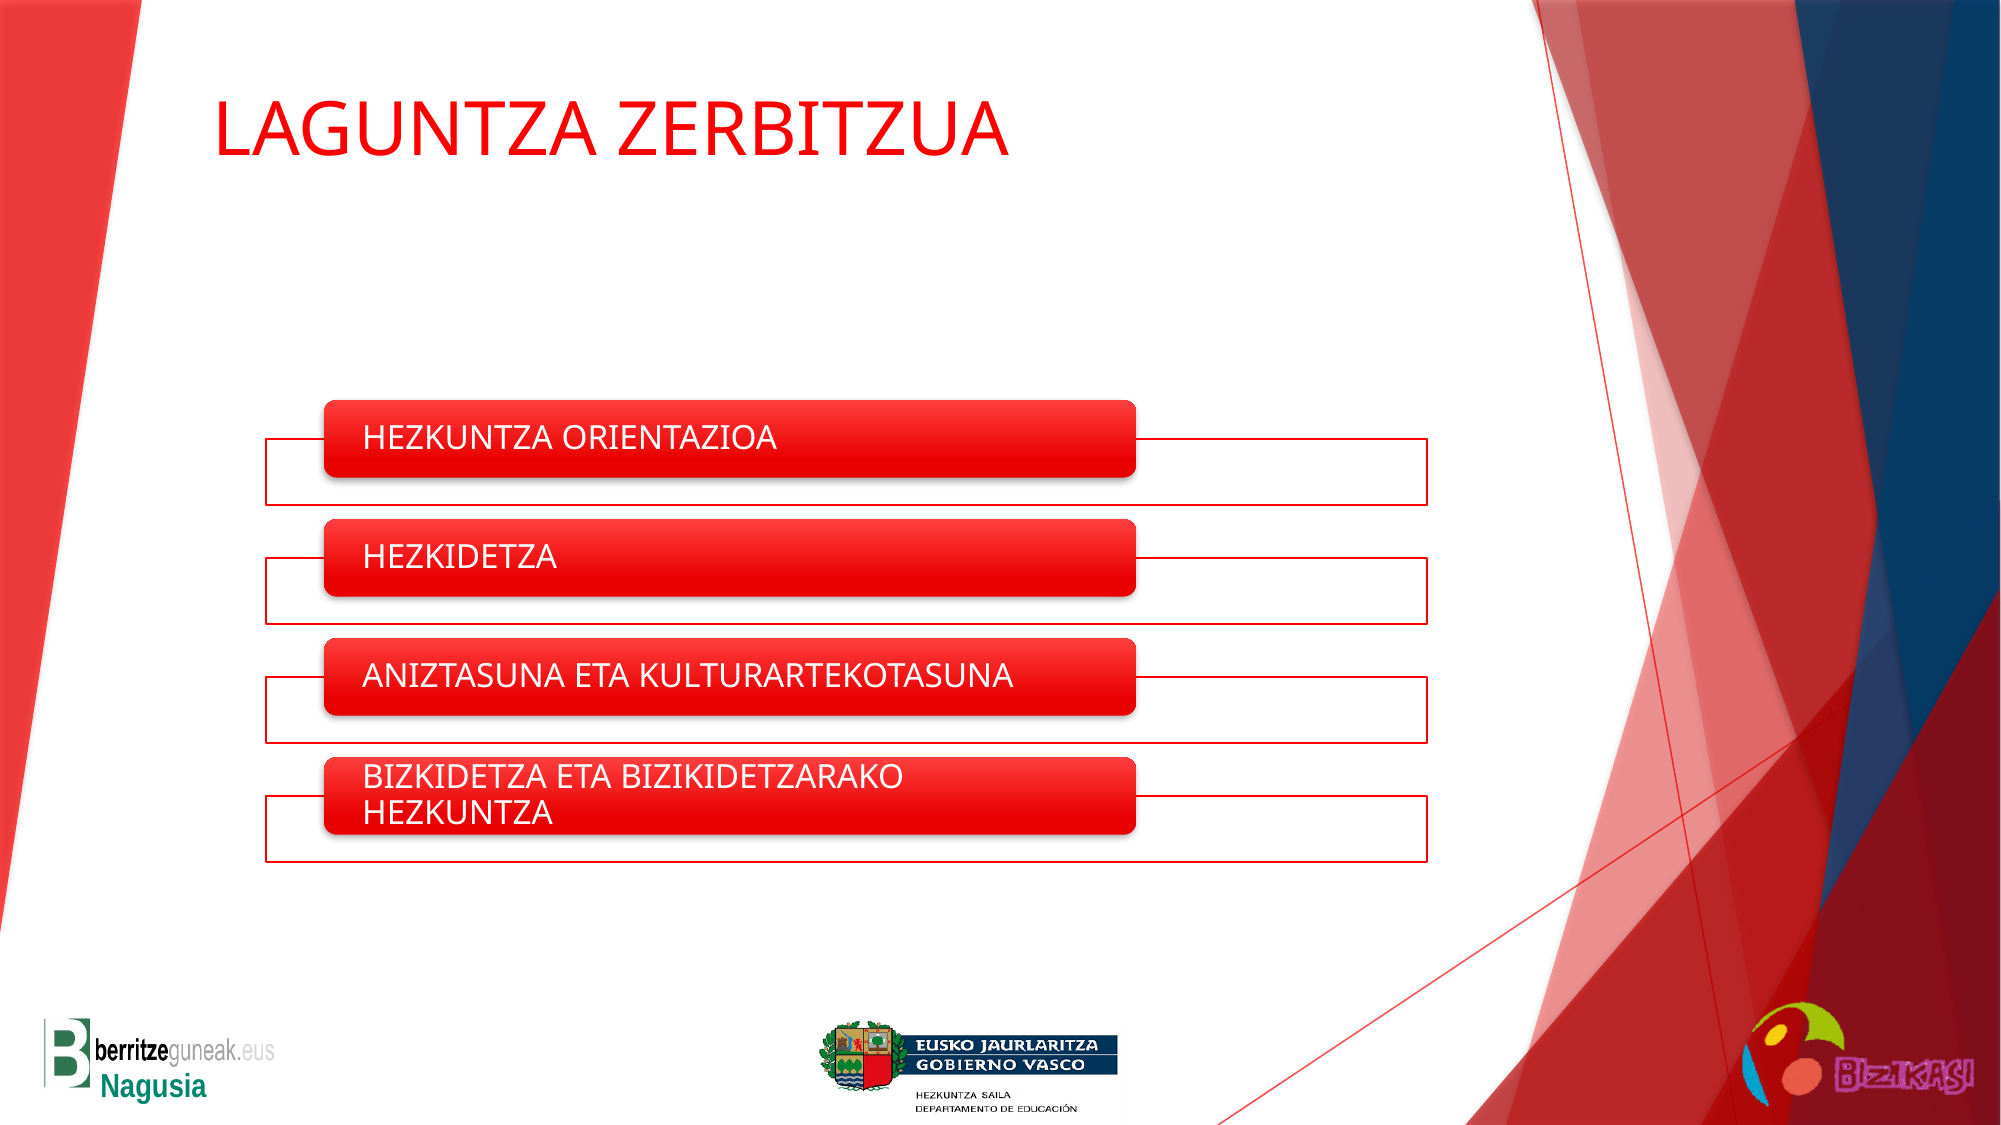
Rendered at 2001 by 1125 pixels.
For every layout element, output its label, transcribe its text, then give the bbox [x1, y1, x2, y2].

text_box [265, 227, 1428, 1035]
title LAGUNTZA ZERBITZUA [197, 54, 1247, 178]
picture [817, 1035, 1122, 1125]
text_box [42, 1015, 277, 1101]
picture [1720, 985, 1988, 1125]
